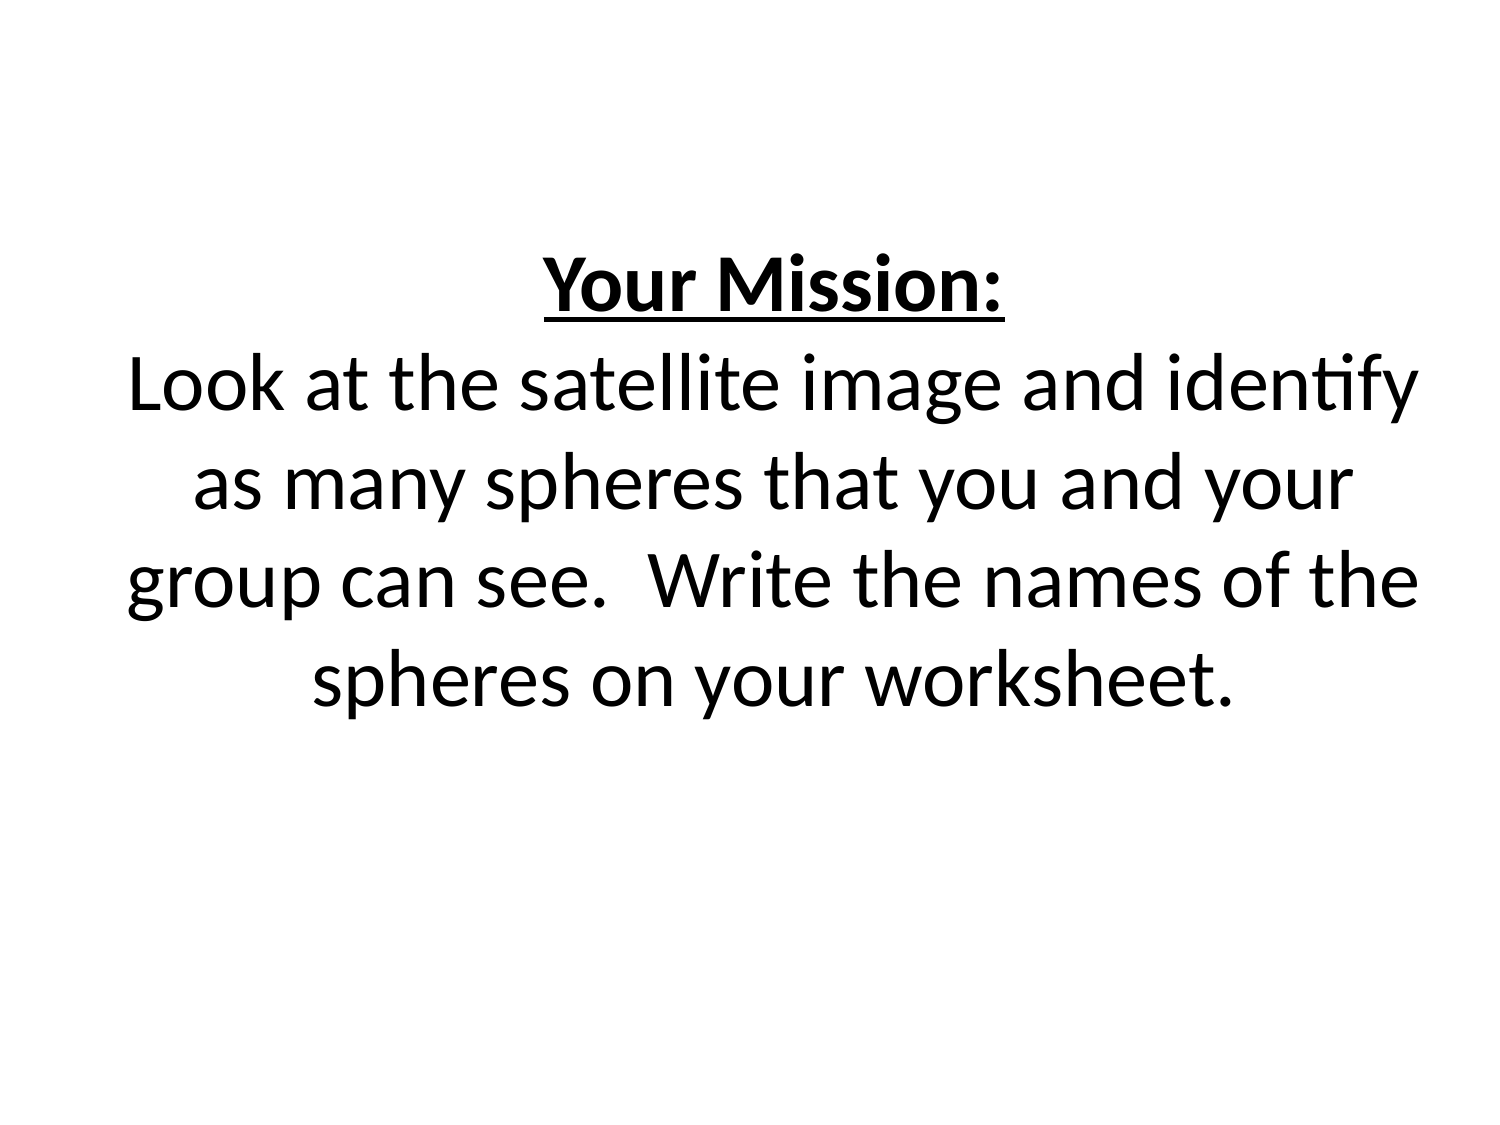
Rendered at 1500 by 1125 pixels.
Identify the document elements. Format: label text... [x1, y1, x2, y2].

title Your Mission: Look at the satellite image and identify as many spheres that you and your group can see. Write the names of the spheres on your worksheet. [99, 234, 1450, 422]
